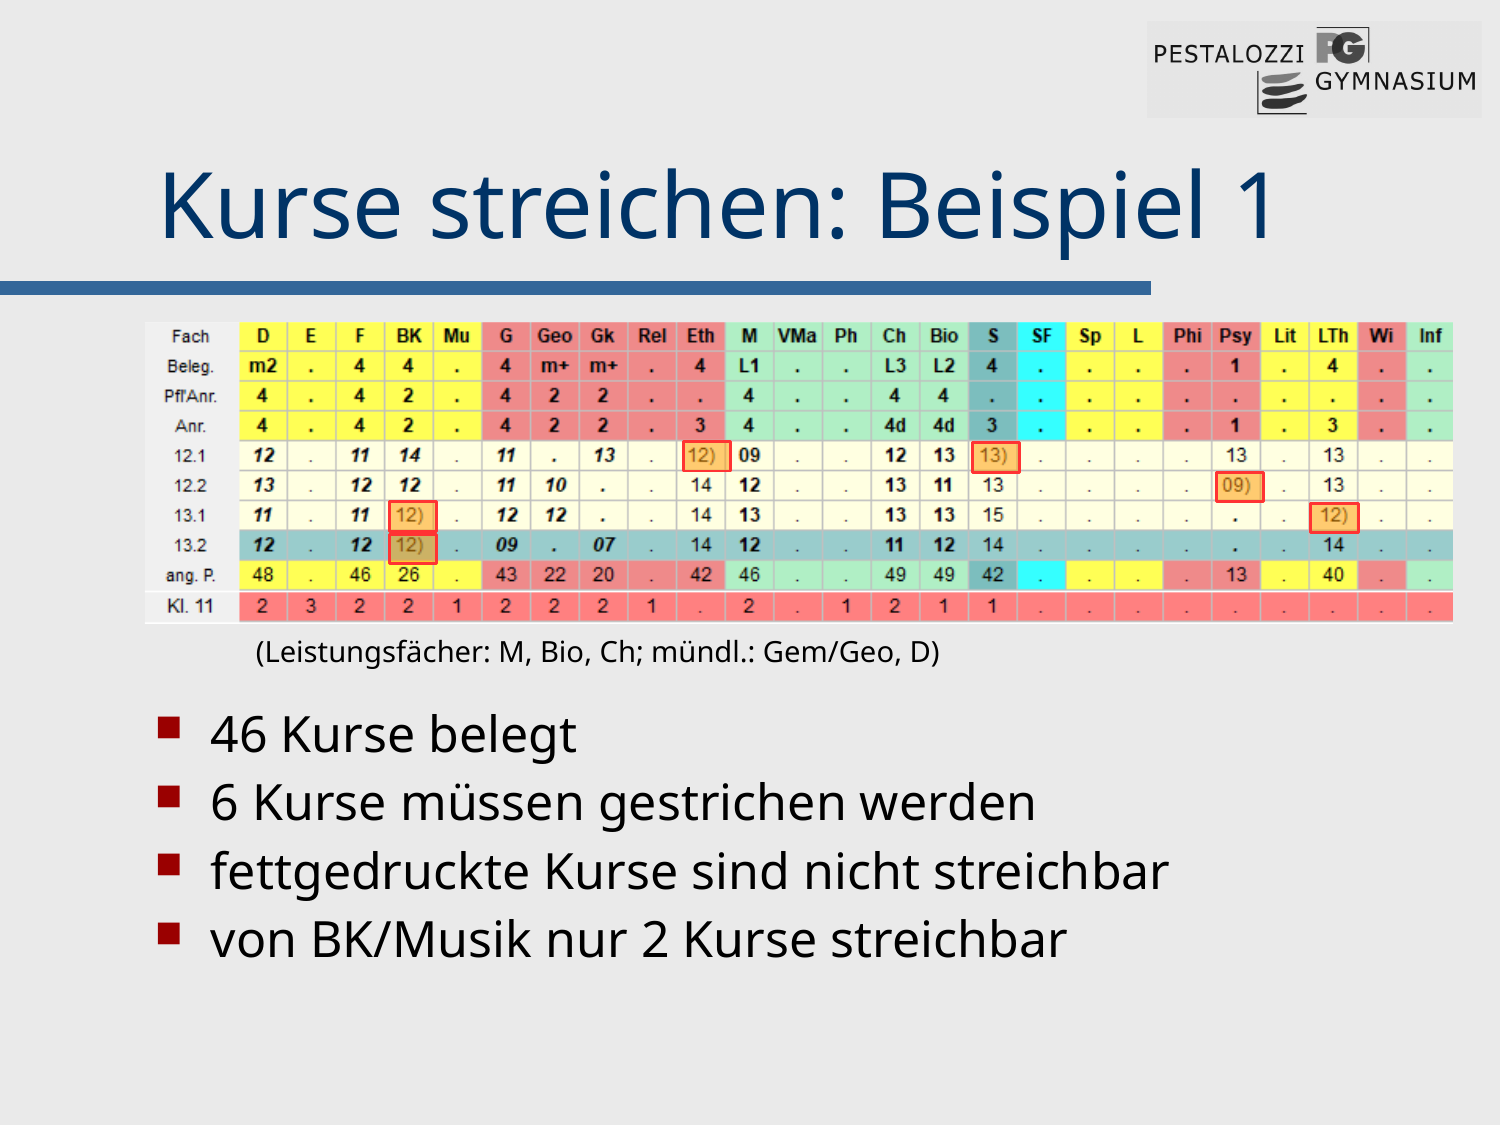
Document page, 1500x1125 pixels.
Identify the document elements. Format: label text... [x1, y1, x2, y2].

picture [144, 322, 1453, 624]
title Kurse streichen: Beispiel 1 [142, 140, 1482, 267]
picture [1147, 21, 1482, 118]
list 46 Kurse belegt 6 Kurse müssen gestrichen werden fettgedruckte Kurse sind nicht streichbar von BK/Musik nur 2 Kurse streichbar [140, 701, 1471, 1033]
text_box (Leistungsfächer: M, Bio, Ch; mündl.: Gem/Geo, D) [241, 632, 956, 677]
